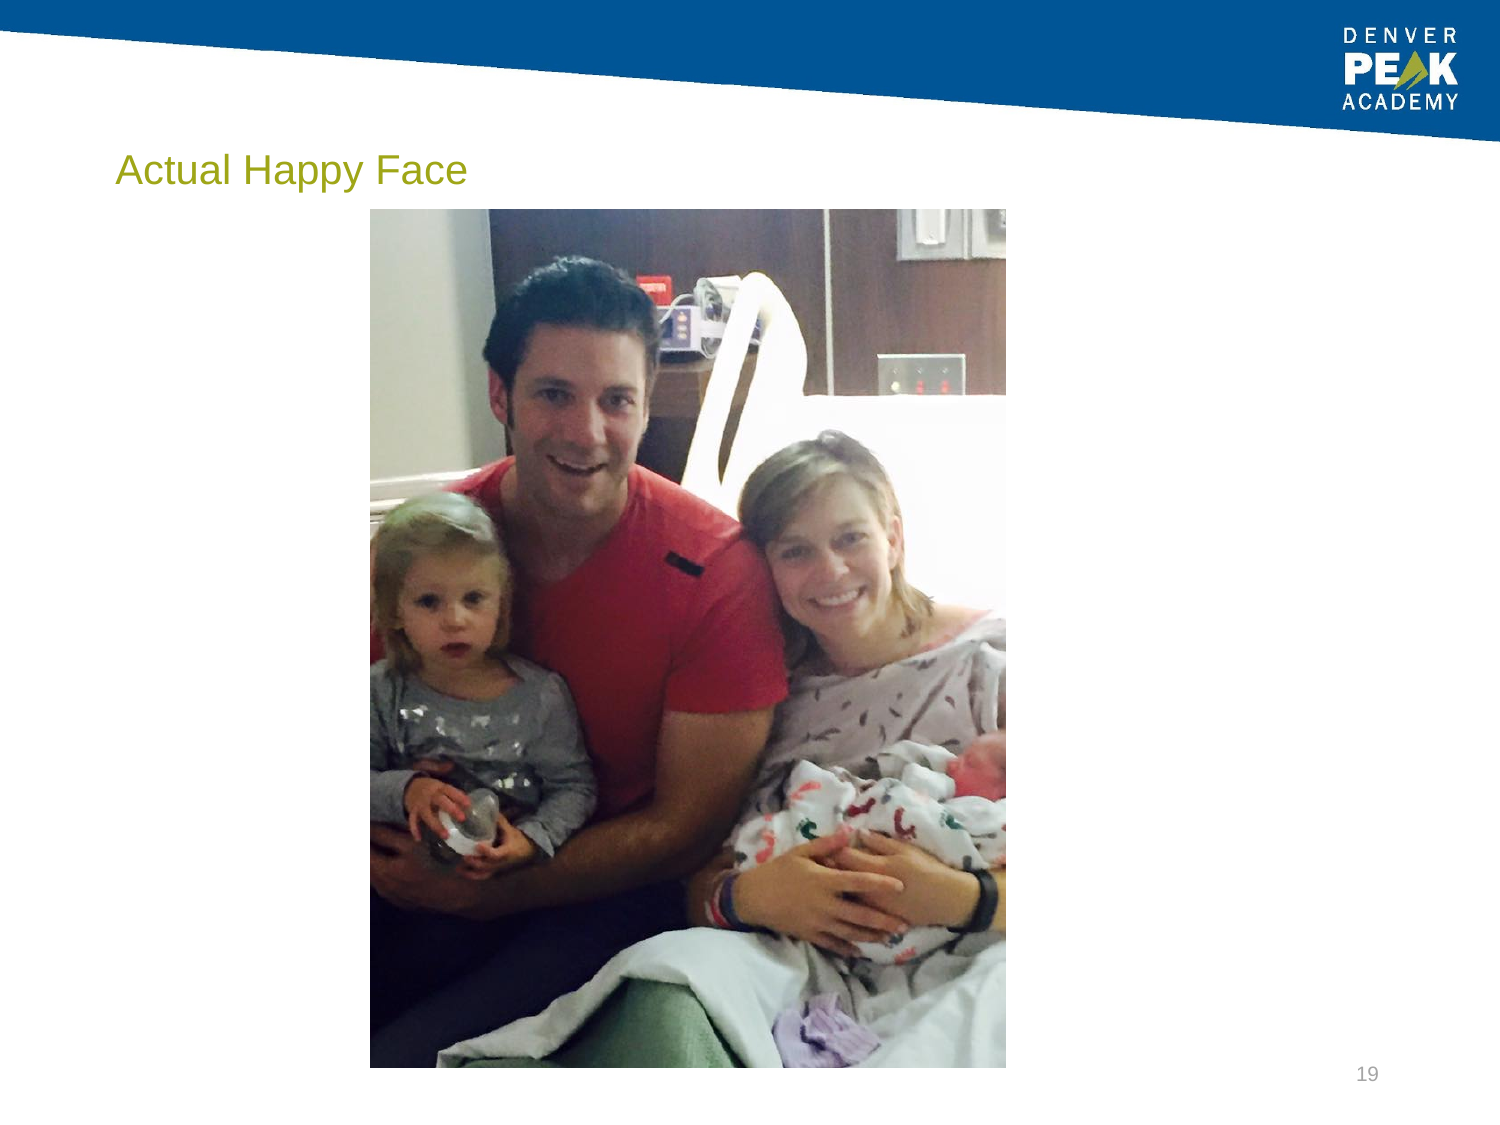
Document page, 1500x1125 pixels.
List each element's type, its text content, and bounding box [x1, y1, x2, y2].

slide_number 19 [1044, 1042, 1394, 1103]
picture [0, 0, 1500, 1125]
title Actual Happy Face [100, 125, 1395, 210]
